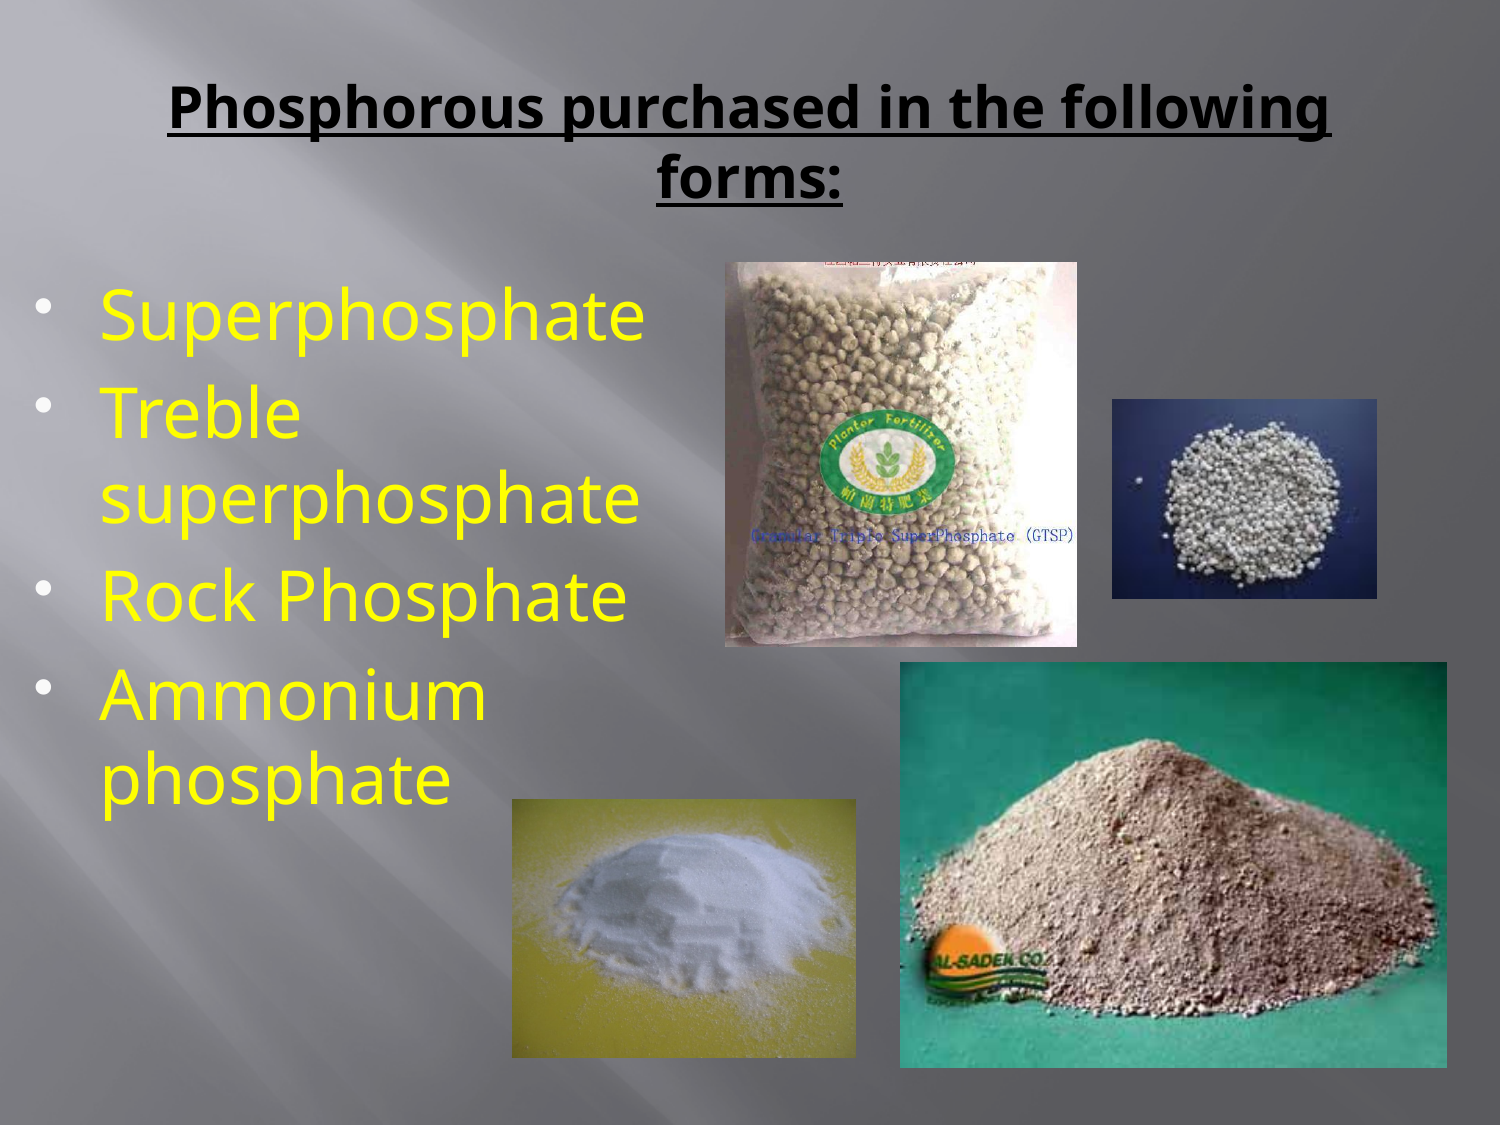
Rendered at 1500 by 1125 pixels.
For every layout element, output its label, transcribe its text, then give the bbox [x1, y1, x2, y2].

picture [512, 799, 856, 1058]
title Phosphorous purchased in the following forms: [75, 62, 1425, 288]
list Superphosphate Treble superphosphate Rock Phosphate Ammonium phosphate [0, 262, 675, 1035]
picture [724, 262, 1077, 648]
picture [1112, 399, 1377, 599]
picture [899, 662, 1447, 1068]
